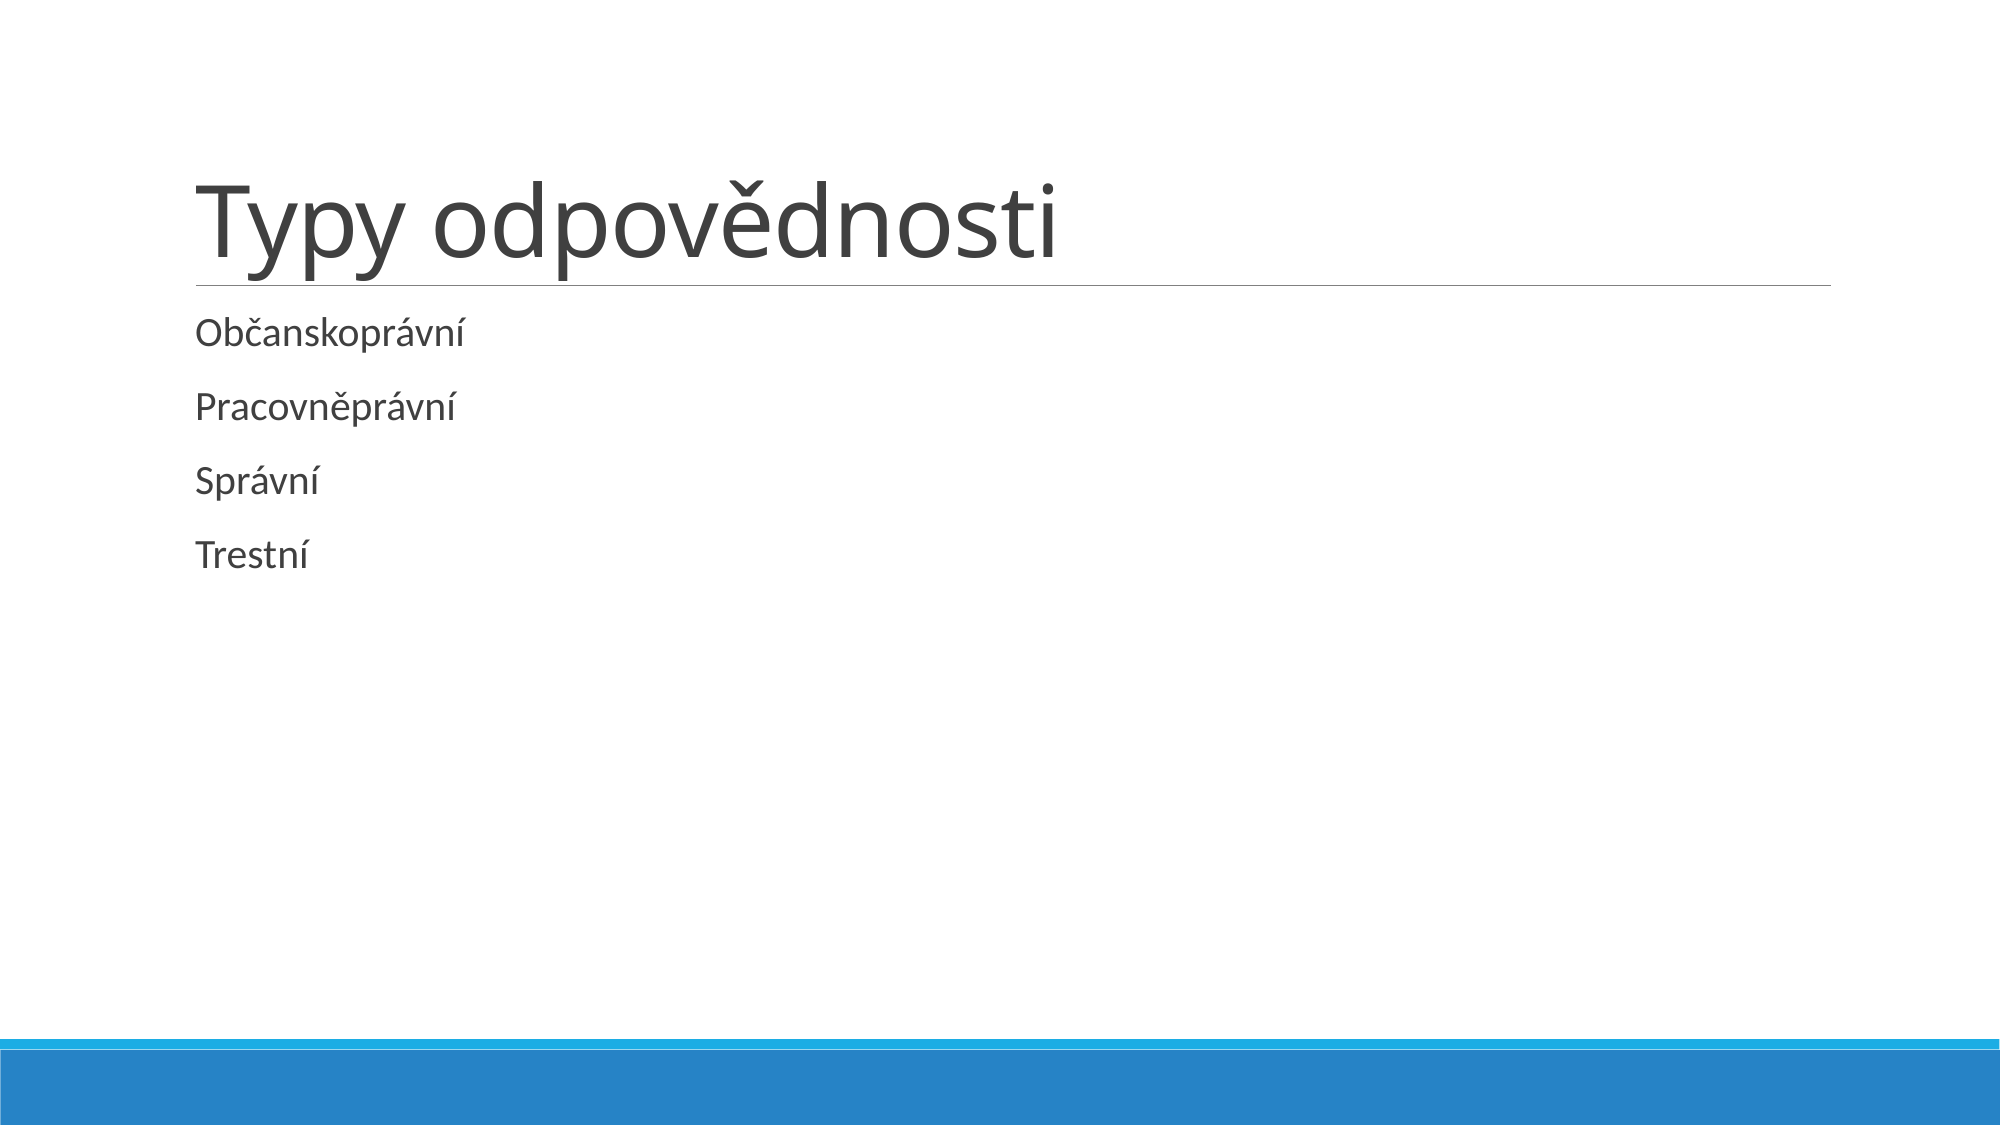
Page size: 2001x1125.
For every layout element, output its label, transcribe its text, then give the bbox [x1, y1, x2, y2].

title Typy odpovědnosti [180, 47, 1830, 285]
list Občanskoprávní Pracovněprávní Správní Trestní [180, 302, 1830, 963]
